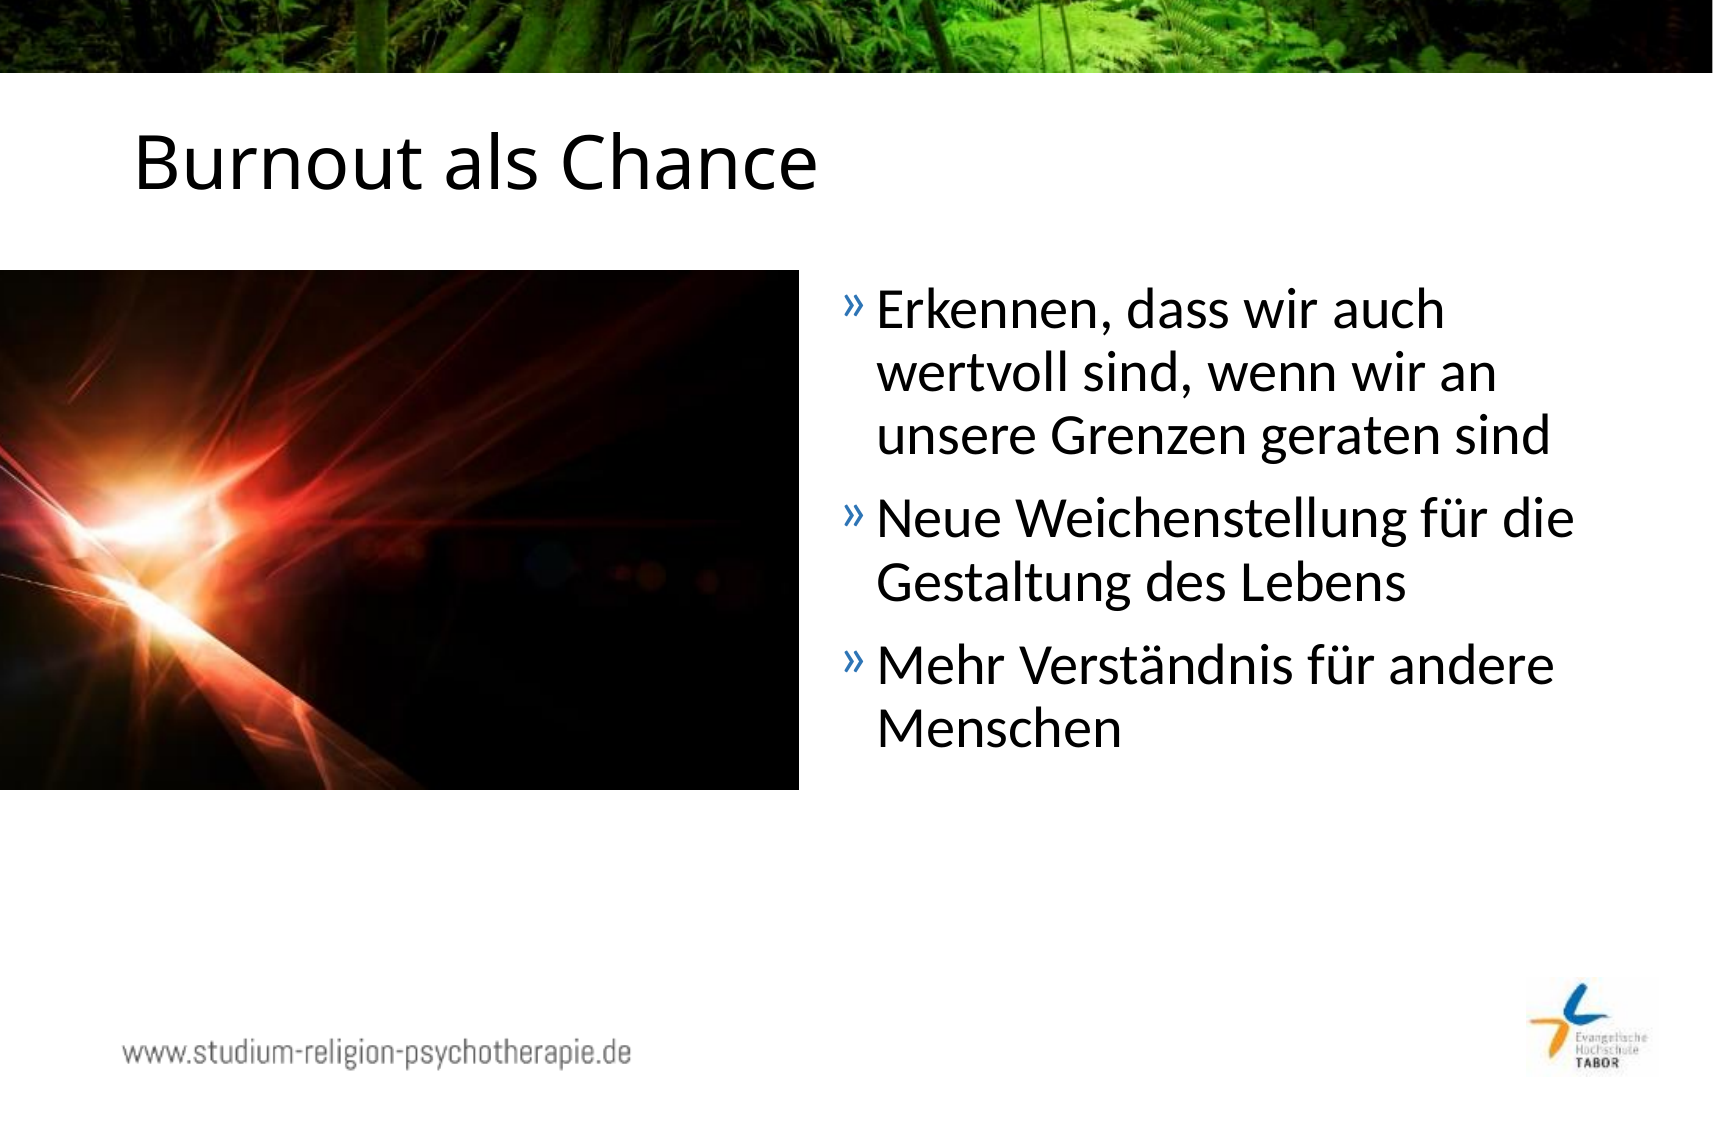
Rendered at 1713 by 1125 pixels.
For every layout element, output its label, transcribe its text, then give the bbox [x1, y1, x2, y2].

picture [1526, 1014, 1659, 1077]
list Erkennen, dass wir auch wertvoll sind, wenn wir an unsere Grenzen geraten sind Neue Weichenstellung für die Gestaltung des Lebens Mehr Verständnis für andere Menschen [823, 270, 1661, 1014]
title Burnout als Chance [117, 103, 1661, 228]
picture [117, 1034, 635, 1074]
picture [0, 270, 799, 790]
picture [0, 0, 1713, 73]
